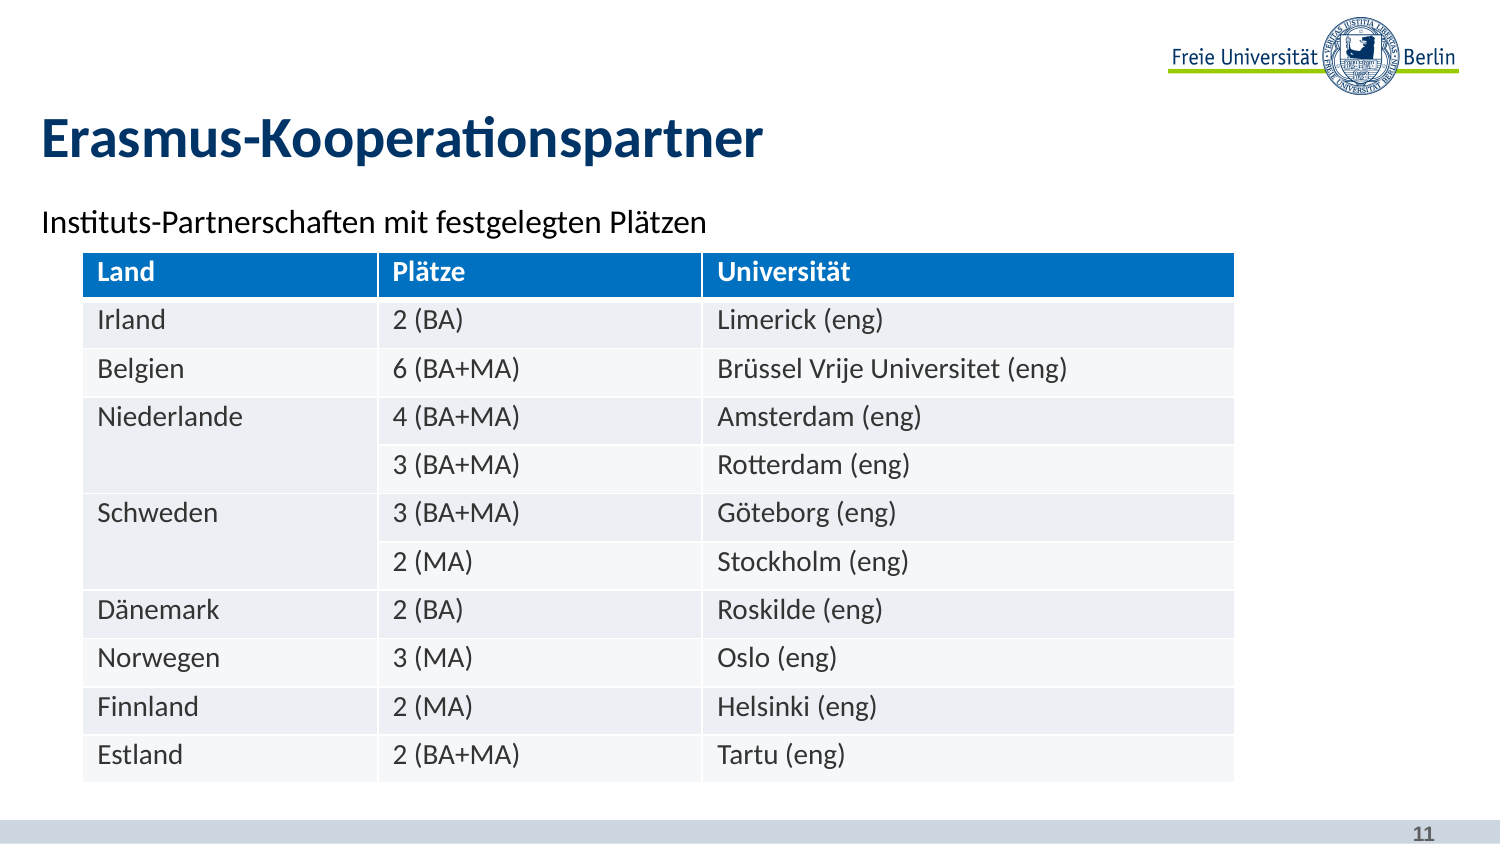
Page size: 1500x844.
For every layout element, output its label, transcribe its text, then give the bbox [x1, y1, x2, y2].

table_cell Estland [83, 736, 377, 782]
table_cell Limerick (eng) [703, 303, 1234, 348]
table_cell Tartu (eng) [703, 736, 1234, 782]
table_cell Roskilde (eng) [703, 591, 1234, 638]
table_cell Schweden [83, 494, 377, 589]
list Instituts-Partnerschaften mit festgelegten Plätzen [40, 198, 1460, 253]
table_cell Irland [83, 303, 377, 348]
table_cell 3 (BA+MA) [379, 494, 701, 541]
table_header Land [83, 253, 377, 297]
table_cell Stockholm (eng) [703, 543, 1234, 589]
table_cell Göteborg (eng) [703, 494, 1234, 541]
table_cell Brüssel Vrije Universitet (eng) [703, 349, 1234, 396]
table_cell Amsterdam (eng) [703, 398, 1234, 444]
table_cell 2 (MA) [379, 543, 701, 589]
table_cell Helsinki (eng) [703, 688, 1234, 734]
table_cell 3 (MA) [379, 639, 701, 686]
table_cell Finnland [83, 688, 377, 734]
table_cell 2 (MA) [379, 688, 701, 734]
table_header Plätze [379, 253, 701, 297]
table_cell 2 (BA) [379, 591, 701, 638]
table_cell 3 (BA+MA) [379, 446, 701, 493]
table_cell Rotterdam (eng) [703, 446, 1234, 493]
table_cell Dänemark [83, 591, 377, 638]
table_cell Niederlande [83, 398, 377, 493]
table_cell 2 (BA+MA) [379, 736, 701, 782]
title Erasmus-Kooperationspartner [40, 116, 1460, 170]
table_cell 4 (BA+MA) [379, 398, 701, 444]
table_cell 2 (BA) [379, 303, 701, 348]
table_cell Norwegen [83, 639, 377, 686]
table_cell Oslo (eng) [703, 639, 1234, 686]
picture [1168, 17, 1459, 95]
table_cell Belgien [83, 349, 377, 396]
table_cell 6 (BA+MA) [379, 349, 701, 396]
table_header Universität [703, 253, 1234, 297]
